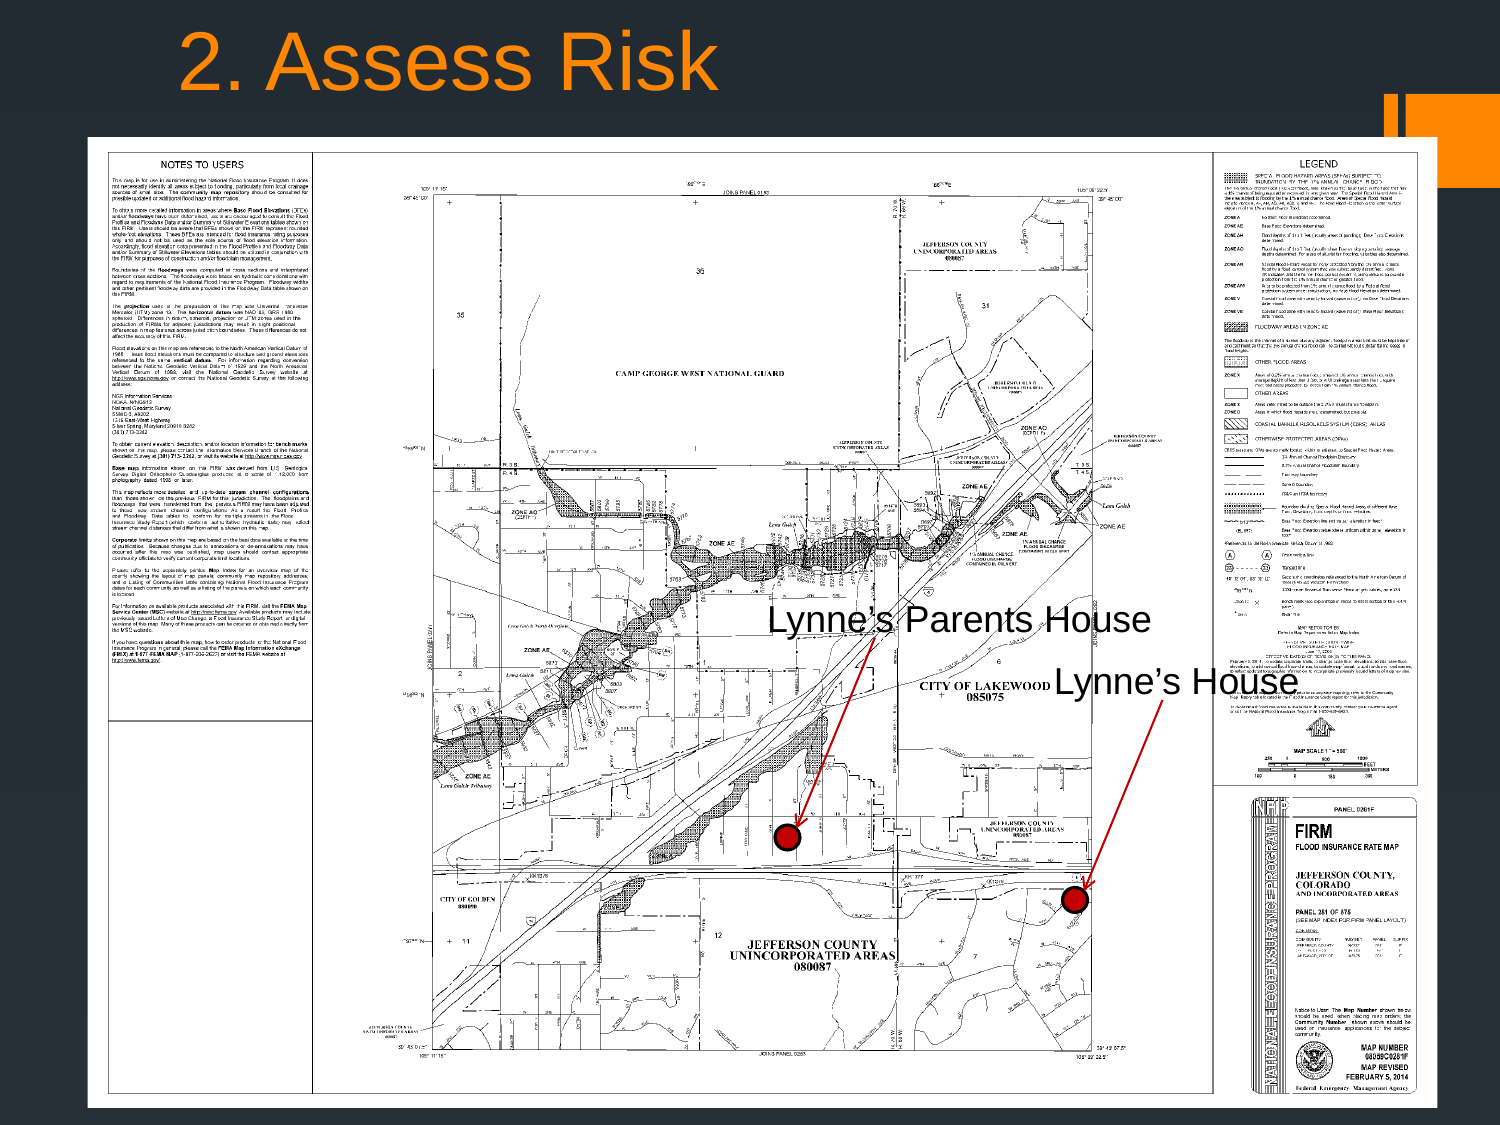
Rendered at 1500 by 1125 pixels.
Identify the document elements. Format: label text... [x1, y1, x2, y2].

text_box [795, 636, 876, 830]
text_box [1083, 699, 1163, 892]
title 2. Assess Risk [162, 0, 1363, 136]
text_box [86, 136, 1438, 1109]
